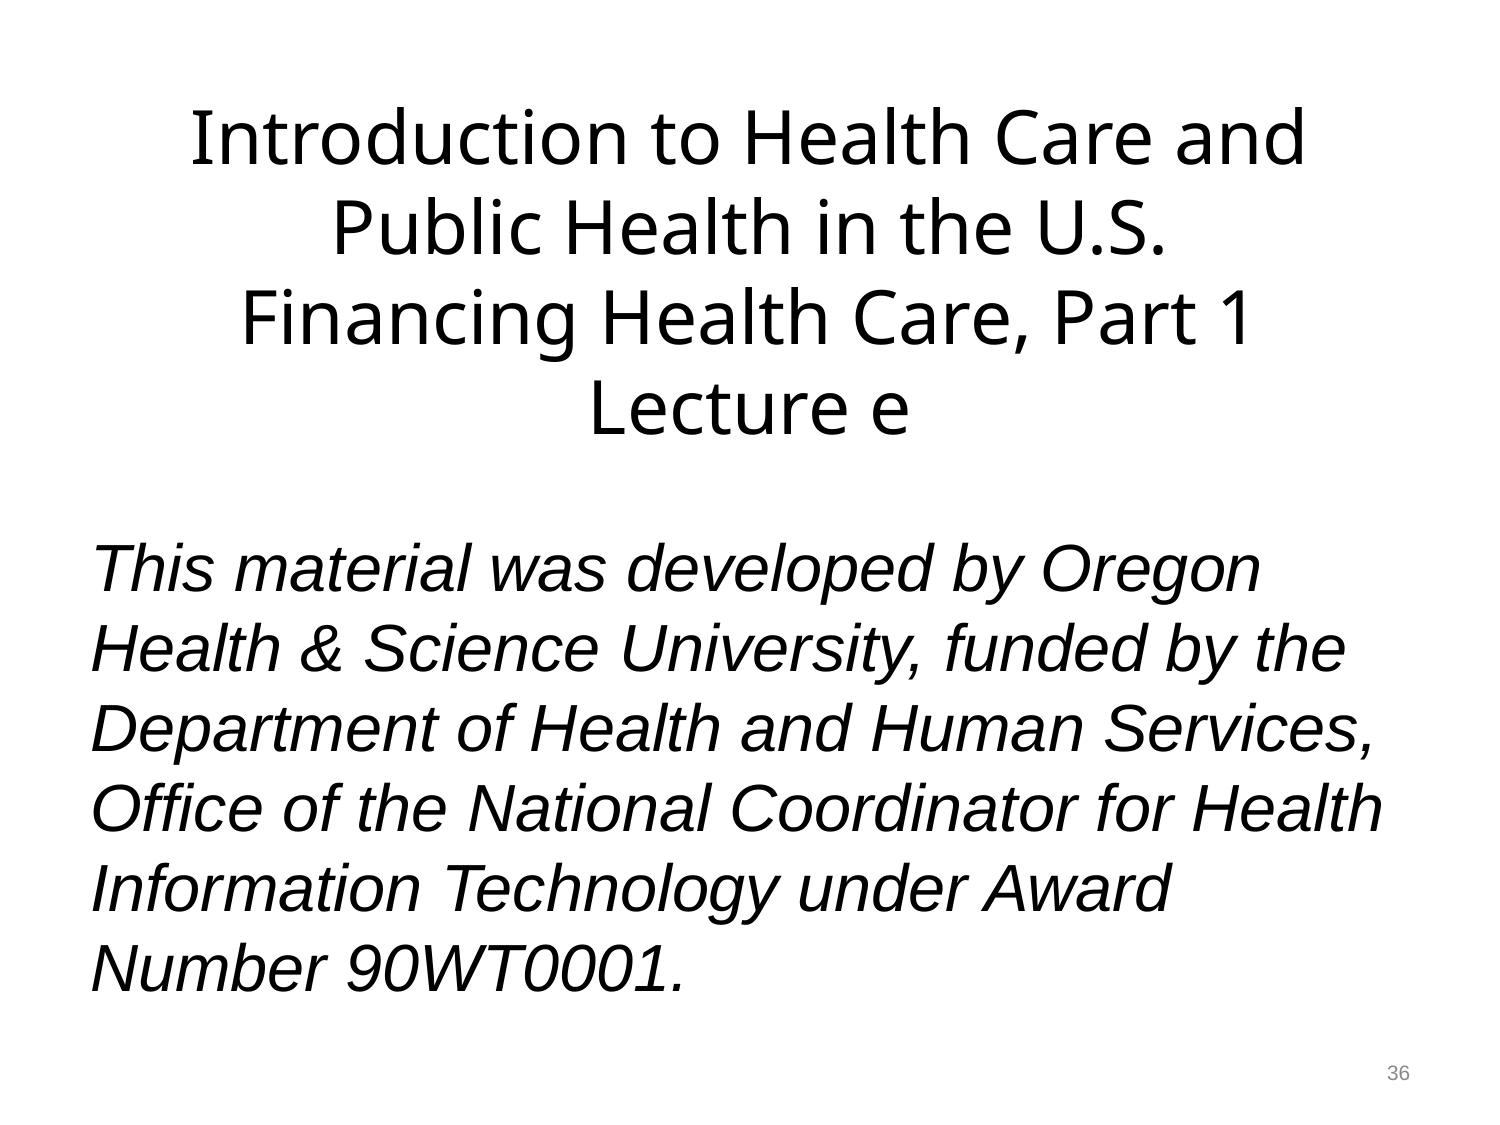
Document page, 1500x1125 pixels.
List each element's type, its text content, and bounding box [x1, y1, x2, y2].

title Introduction to Health Care and Public Health in the U.S. Financing Health Care, Part 1 Lecture e [75, 45, 1425, 493]
slide_number 36 [1341, 1027, 1425, 1118]
list This material was developed by Oregon Health & Science University, funded by the Department of Health and Human Services, Office of the National Coordinator for Health Information Technology under Award Number 90WT0001. [75, 493, 1425, 1013]
